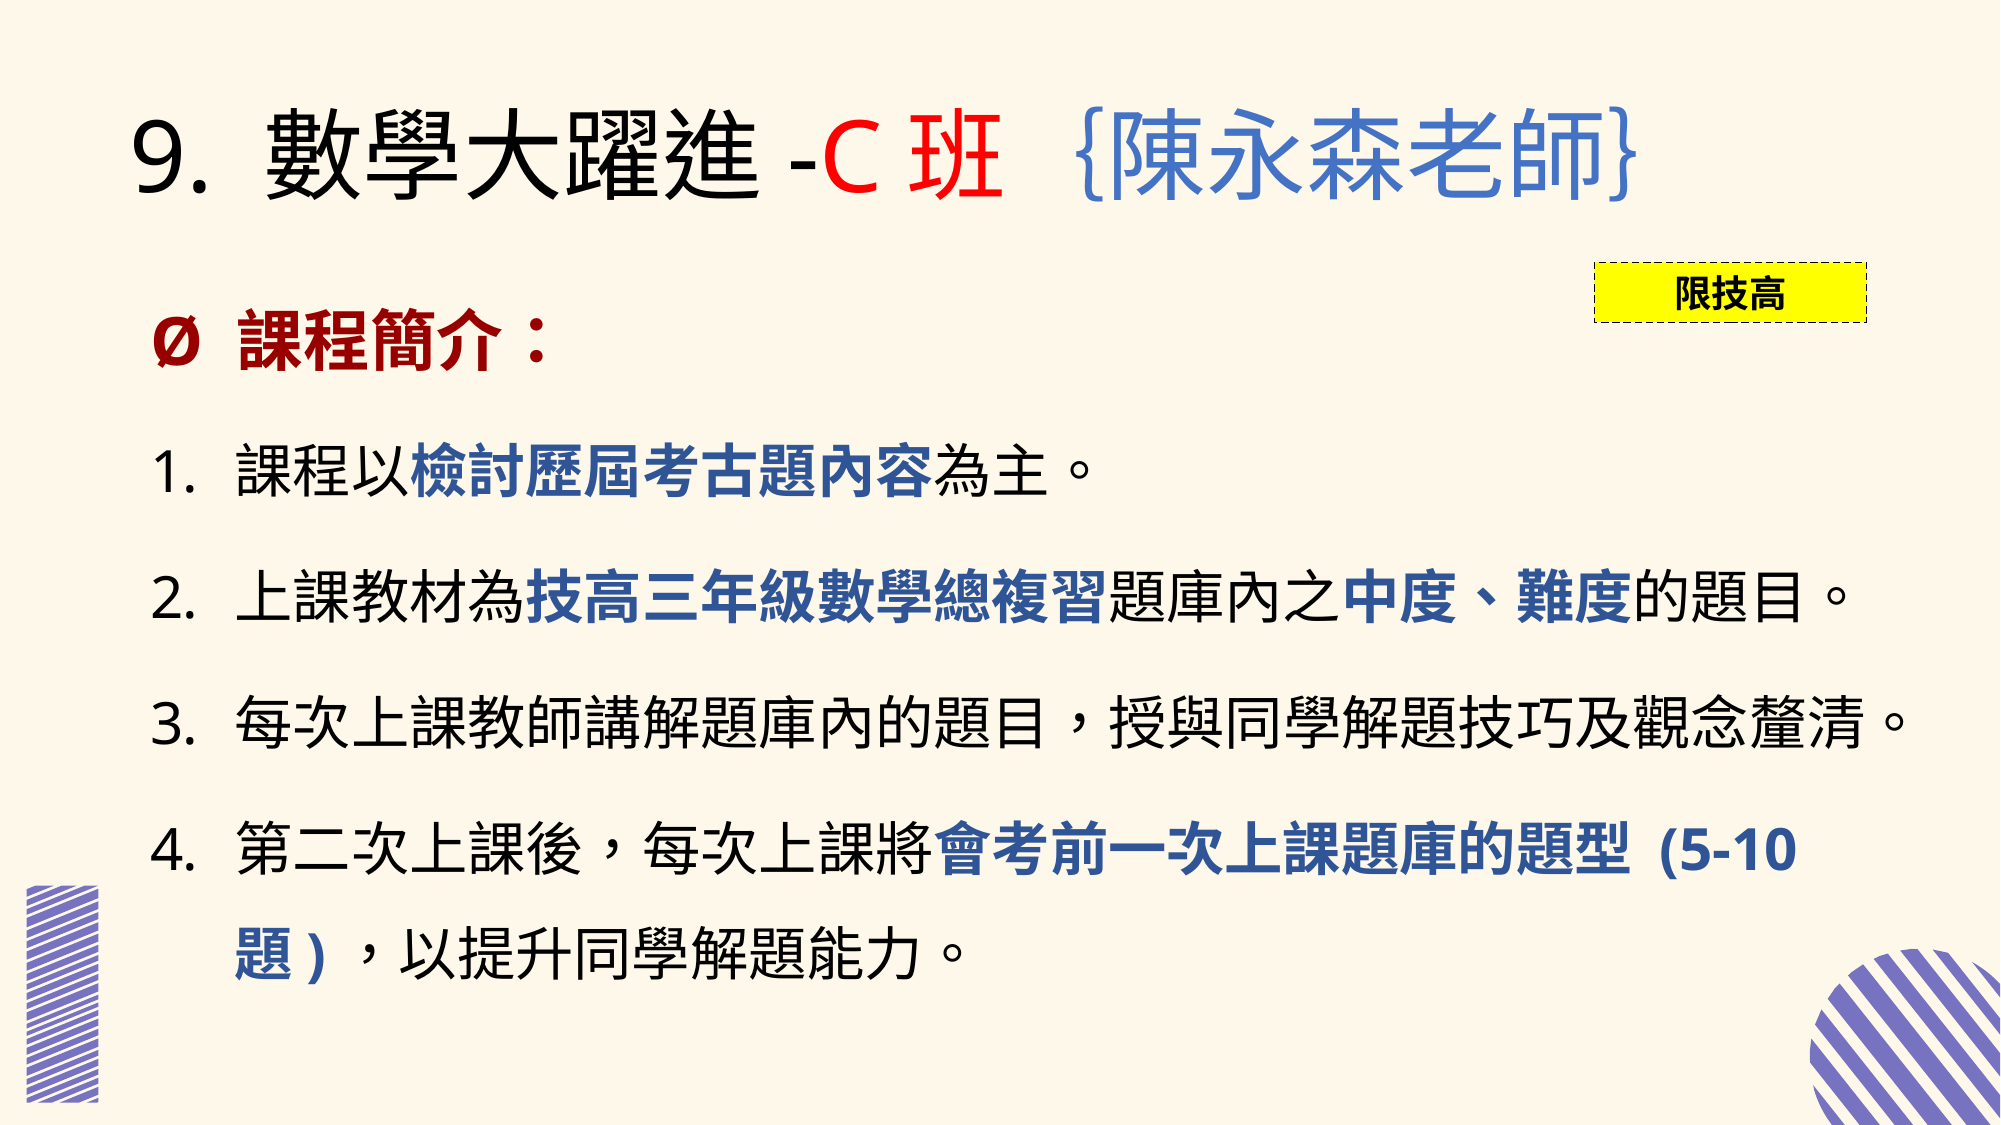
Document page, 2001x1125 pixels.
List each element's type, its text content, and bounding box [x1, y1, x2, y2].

text_box 限技高 [1594, 262, 1867, 323]
text_box 9. 數學大躍進-C班｛陳永森老師｝ [114, 91, 1953, 233]
text_box Ø 課程簡介： 課程以檢討歷屆考古題內容為主。 上課教材為技高三年級數學總複習題庫內之中度、難度的題目。 每次上課教師講解題庫內的題目，授與同學解題技巧及觀念釐清。 第二次上課後，每次上課將會考前一次上課題庫的題型 (5-10題)，以提升同學解題能力。 [135, 292, 1932, 1019]
